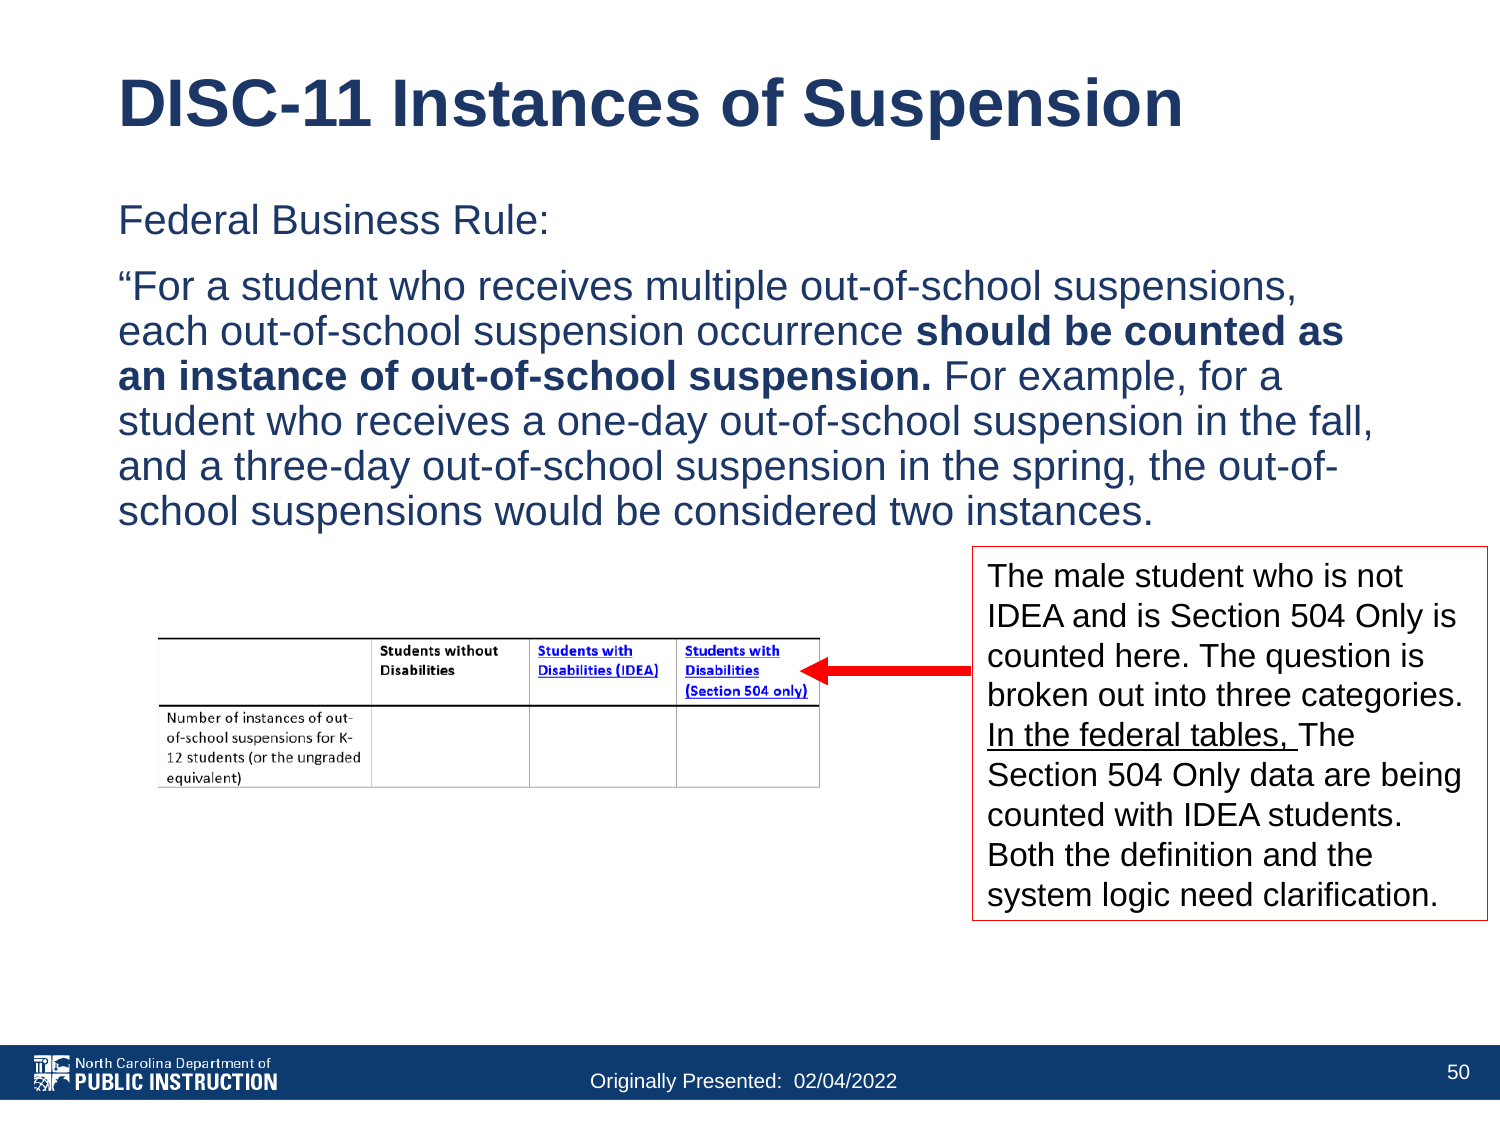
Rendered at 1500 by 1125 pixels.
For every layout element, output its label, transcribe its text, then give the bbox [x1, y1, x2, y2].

list Federal Business Rule: “For a student who receives multiple out-of-school suspensions, each out-of-school suspension occurrence should be counted as an instance of out-of-school suspension. For example, for a student who receives a one-day out-of-school suspension in the fall, and a three-day out-of-school suspension in the spring, the out-of-school suspensions would be considered two instances. [103, 190, 1397, 987]
text_box Originally Presented: 02/04/2022 [575, 1059, 913, 1113]
picture [0, 0, 1500, 1125]
text_box The male student who is not IDEA and is Section 504 Only is counted here. The question is broken out into three categories. In the federal tables, The Section 504 Only data are being counted with IDEA students. Both the definition and the system logic need clarification. [972, 546, 1488, 921]
slide_number 50 [1201, 1051, 1485, 1099]
title DISC-11 Instances of Suspension [103, 59, 1397, 150]
